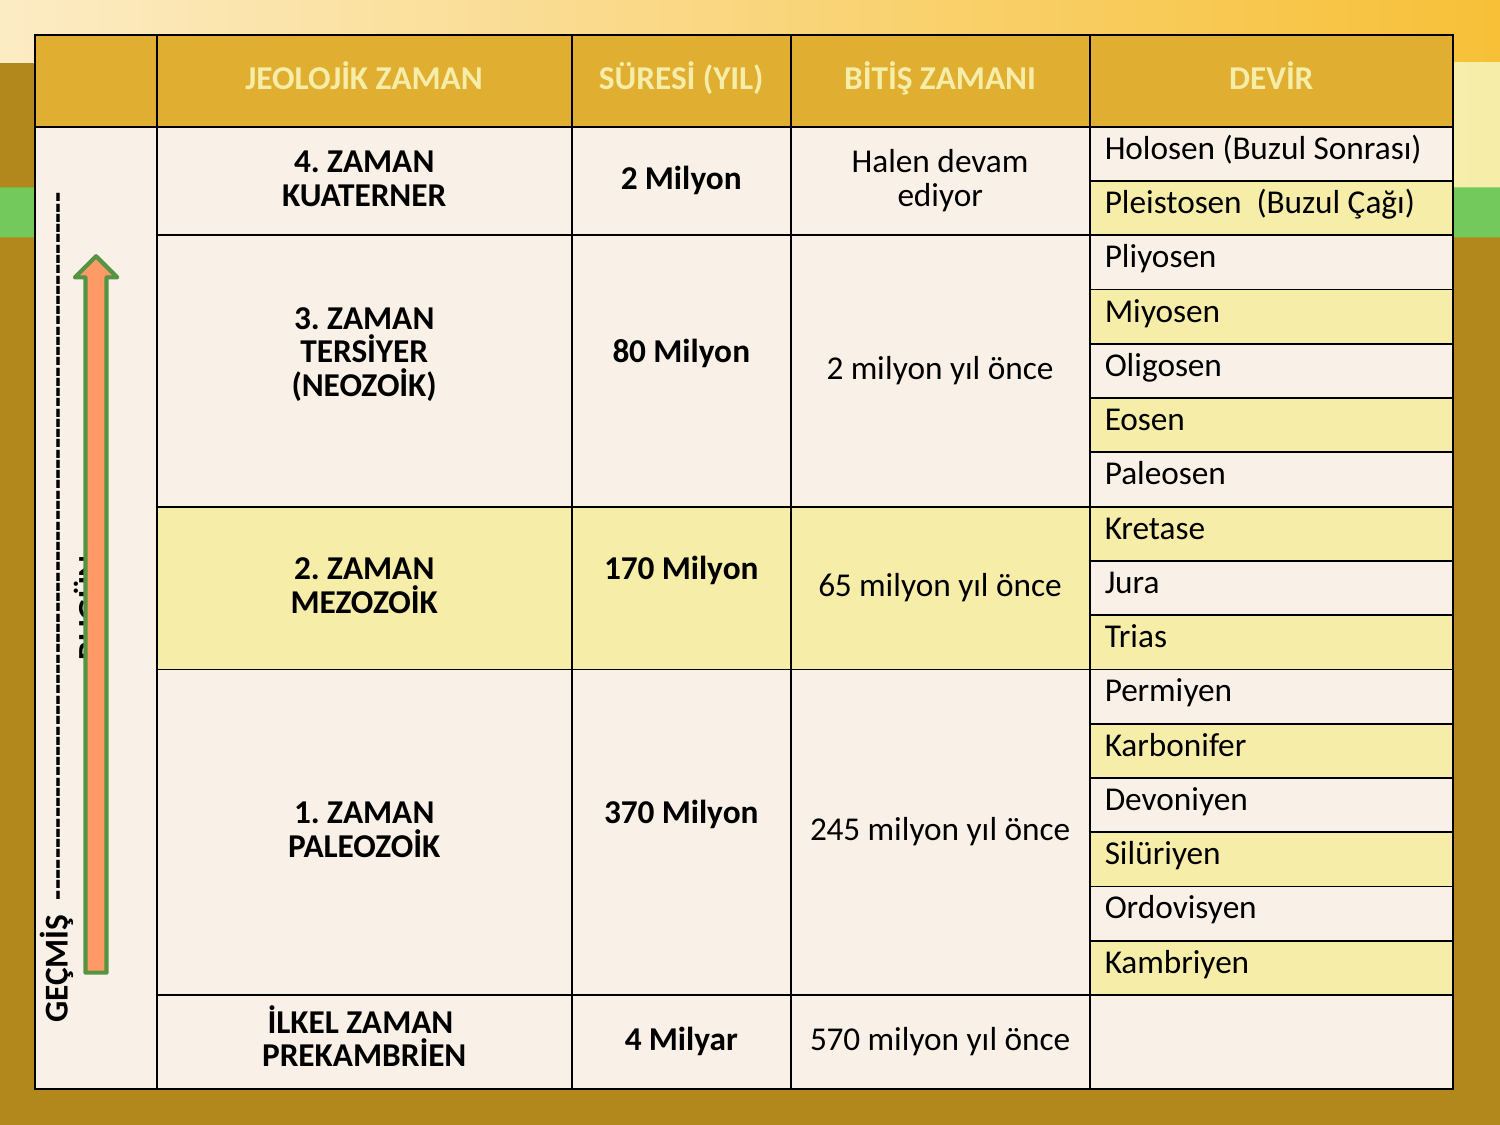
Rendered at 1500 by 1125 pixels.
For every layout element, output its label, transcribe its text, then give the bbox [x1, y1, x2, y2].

table_cell 3. ZAMAN TERSİYER (NEOZOİK) [158, 236, 571, 506]
table_cell 80 Milyon [573, 236, 790, 506]
table_header BİTİŞ ZAMANI [792, 36, 1089, 126]
table_cell 370 Milyon [573, 670, 790, 994]
table_cell Kambriyen [1091, 942, 1452, 994]
table_header SÜRESİ (YIL) [573, 36, 790, 126]
table_cell Eosen [1091, 399, 1452, 451]
table_cell 170 Milyon [573, 508, 790, 669]
table_cell 245 milyon yıl önce [792, 670, 1089, 994]
table_cell Trias [1091, 616, 1452, 669]
table_cell Silüriyen [1091, 833, 1452, 886]
text_box [72, 254, 120, 975]
table_header [36, 36, 156, 126]
table_cell Ordovisyen [1091, 887, 1452, 940]
table_header JEOLOJİK ZAMAN [158, 36, 571, 126]
table_cell 4 Milyar [573, 996, 790, 1088]
table_cell Paleosen [1091, 453, 1452, 506]
table_cell Oligosen [1091, 345, 1452, 397]
table_cell Pleistosen (Buzul Çağı) [1091, 182, 1452, 234]
table_cell Miyosen [1091, 290, 1452, 343]
table_header DEVİR [1091, 36, 1452, 126]
table_cell İLKEL ZAMAN PREKAMBRİEN [158, 996, 571, 1088]
table_cell Holosen (Buzul Sonrası) [1091, 128, 1452, 180]
table_cell 2 Milyon [573, 128, 790, 234]
table_cell 1. ZAMAN PALEOZOİK [158, 670, 571, 994]
table_cell GEÇMİŞ --------------------------------------------------------------------- BUGÜN [36, 128, 156, 1088]
table_cell Jura [1091, 562, 1452, 614]
table_cell [1091, 996, 1452, 1088]
table_cell Permiyen [1091, 670, 1452, 723]
table_cell Devoniyen [1091, 779, 1452, 831]
table_cell 65 milyon yıl önce [792, 508, 1089, 669]
table_cell 2 milyon yıl önce [792, 236, 1089, 506]
table_cell Kretase [1091, 508, 1452, 560]
table_cell Pliyosen [1091, 236, 1452, 289]
table_cell Karbonifer [1091, 725, 1452, 777]
table_cell 4. ZAMAN KUATERNER [158, 128, 571, 234]
table_cell 2. ZAMAN MEZOZOİK [158, 508, 571, 669]
table_cell Halen devam ediyor [792, 128, 1089, 234]
slide_number 4 [1074, 1084, 1426, 1125]
table_cell 570 milyon yıl önce [792, 996, 1089, 1088]
